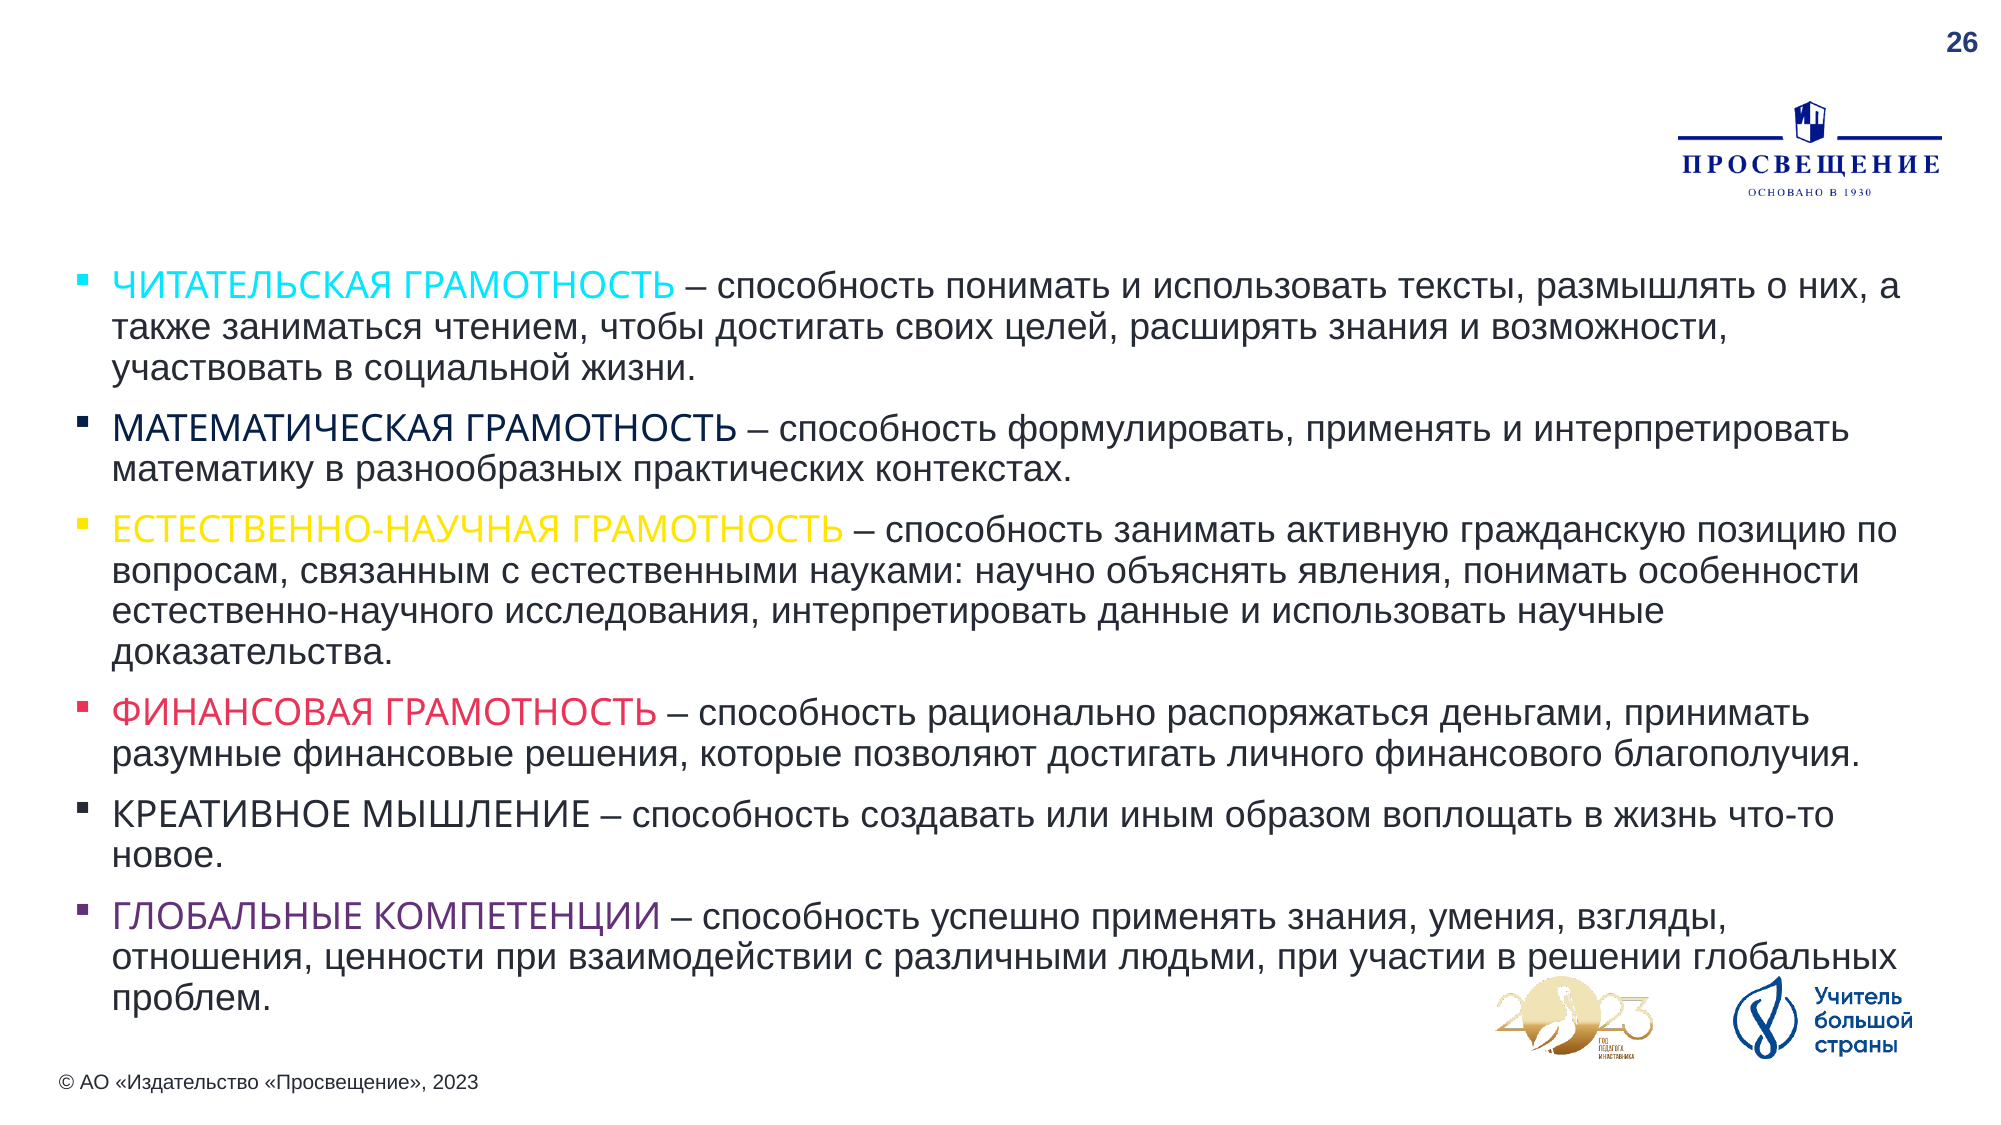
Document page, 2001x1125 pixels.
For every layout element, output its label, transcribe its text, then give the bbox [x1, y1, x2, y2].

picture [1733, 1027, 1912, 1059]
picture [1495, 1027, 1653, 1059]
list ЧИТАТЕЛЬСКАЯ ГРАМОТНОСТЬ – способность понимать и использовать тексты, размышлять о них, а также заниматься чтением, чтобы достигать своих целей, расширять знания и возможности, участвовать в социальной жизни. МАТЕМАТИЧЕСКАЯ ГРАМОТНОСТЬ – способность формулировать, применять и интерпретировать математику в разнообразных практических контекстах. ЕСТЕСТВЕННО-НАУЧНАЯ ГРАМОТНОСТЬ – способность занимать активную гражданскую позицию по вопросам, связанным с естественными науками: научно объяснять явления, понимать особенности естественно-научного исследования, интерпретировать данные и использовать научные доказательства. ФИНАНСОВАЯ ГРАМОТНОСТЬ – способность рационально распоряжаться деньгами, принимать разумные финансовые решения, которые позволяют достигать личного финансового благополучия. КРЕАТИВНОЕ МЫШЛЕНИЕ – способность создавать или иным образом воплощать в жизнь что-то новое. ГЛОБАЛЬНЫЕ КОМПЕТЕНЦИИ – способность успешно применять знания, умения, взгляды, отношения, ценности при взаимодействии с различными людьми, при участии в решении глобальных проблем. [59, 259, 1942, 1027]
picture [1678, 101, 1942, 196]
